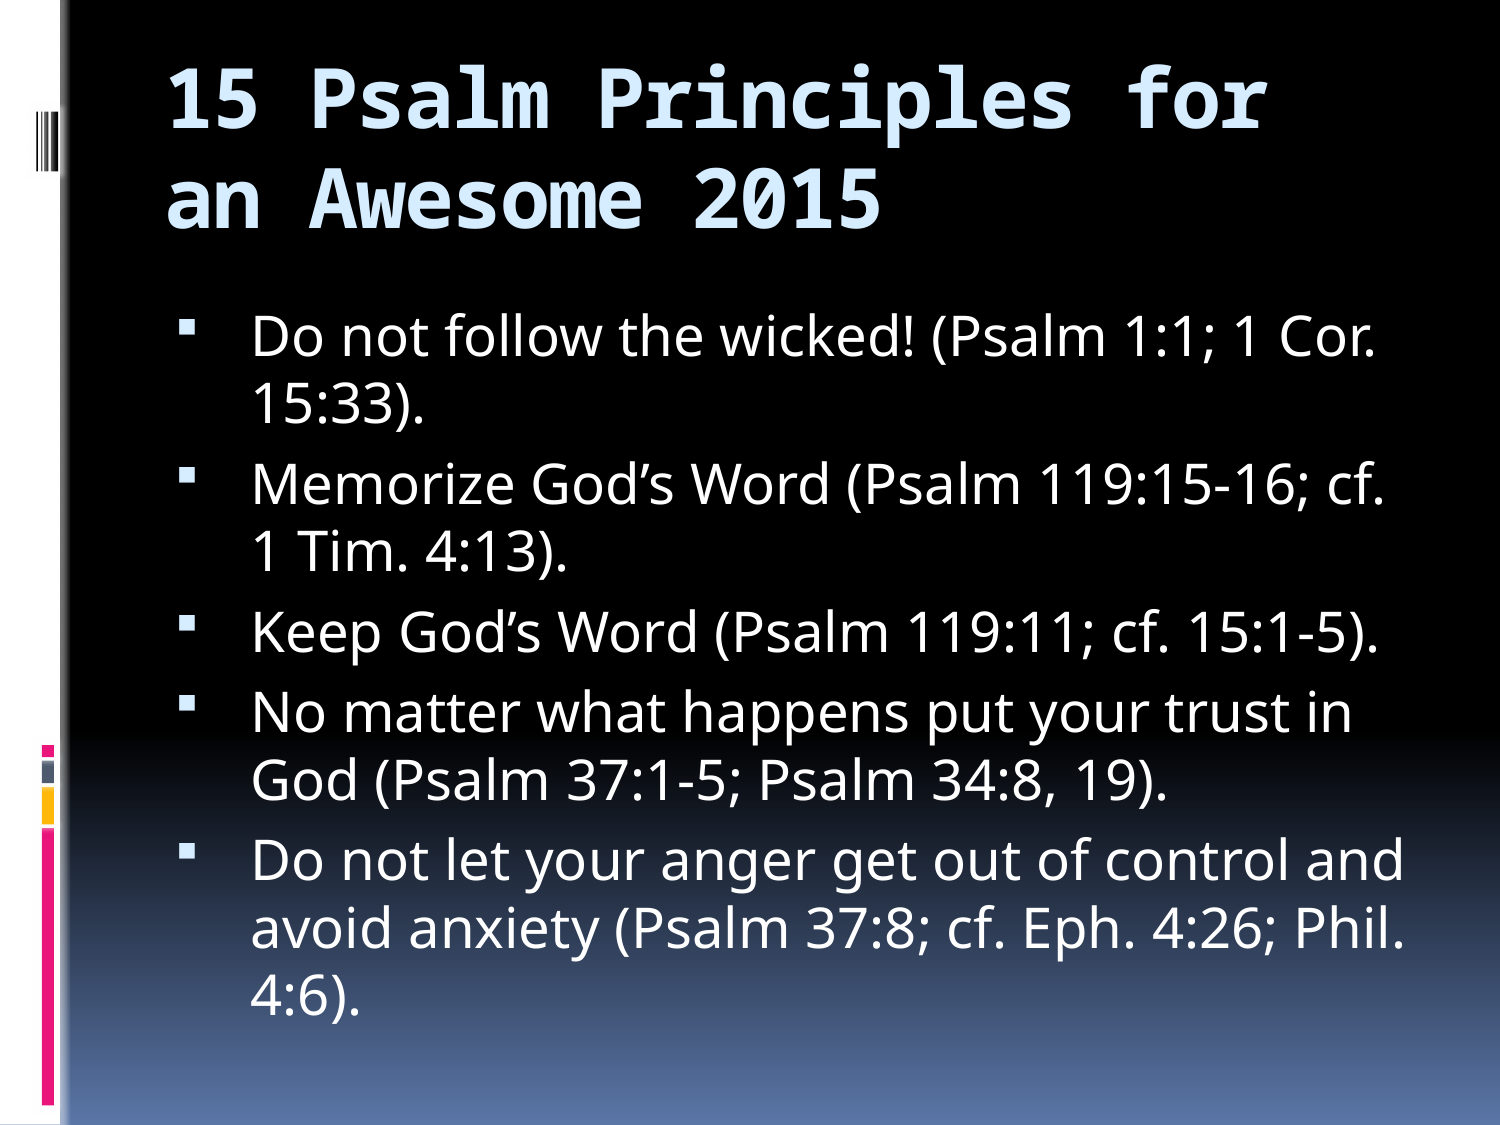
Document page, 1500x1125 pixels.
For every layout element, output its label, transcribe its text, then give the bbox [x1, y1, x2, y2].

list Do not follow the wicked! (Psalm 1:1; 1 Cor. 15:33). Memorize God’s Word (Psalm 119:15-16; cf. 1 Tim. 4:13). Keep God’s Word (Psalm 119:11; cf. 15:1-5). No matter what happens put your trust in God (Psalm 37:1-5; Psalm 34:8, 19). Do not let your anger get out of control and avoid anxiety (Psalm 37:8; cf. Eph. 4:26; Phil. 4:6). [150, 292, 1425, 1043]
title 15 Psalm Principles for an Awesome 2015 [150, 37, 1425, 263]
